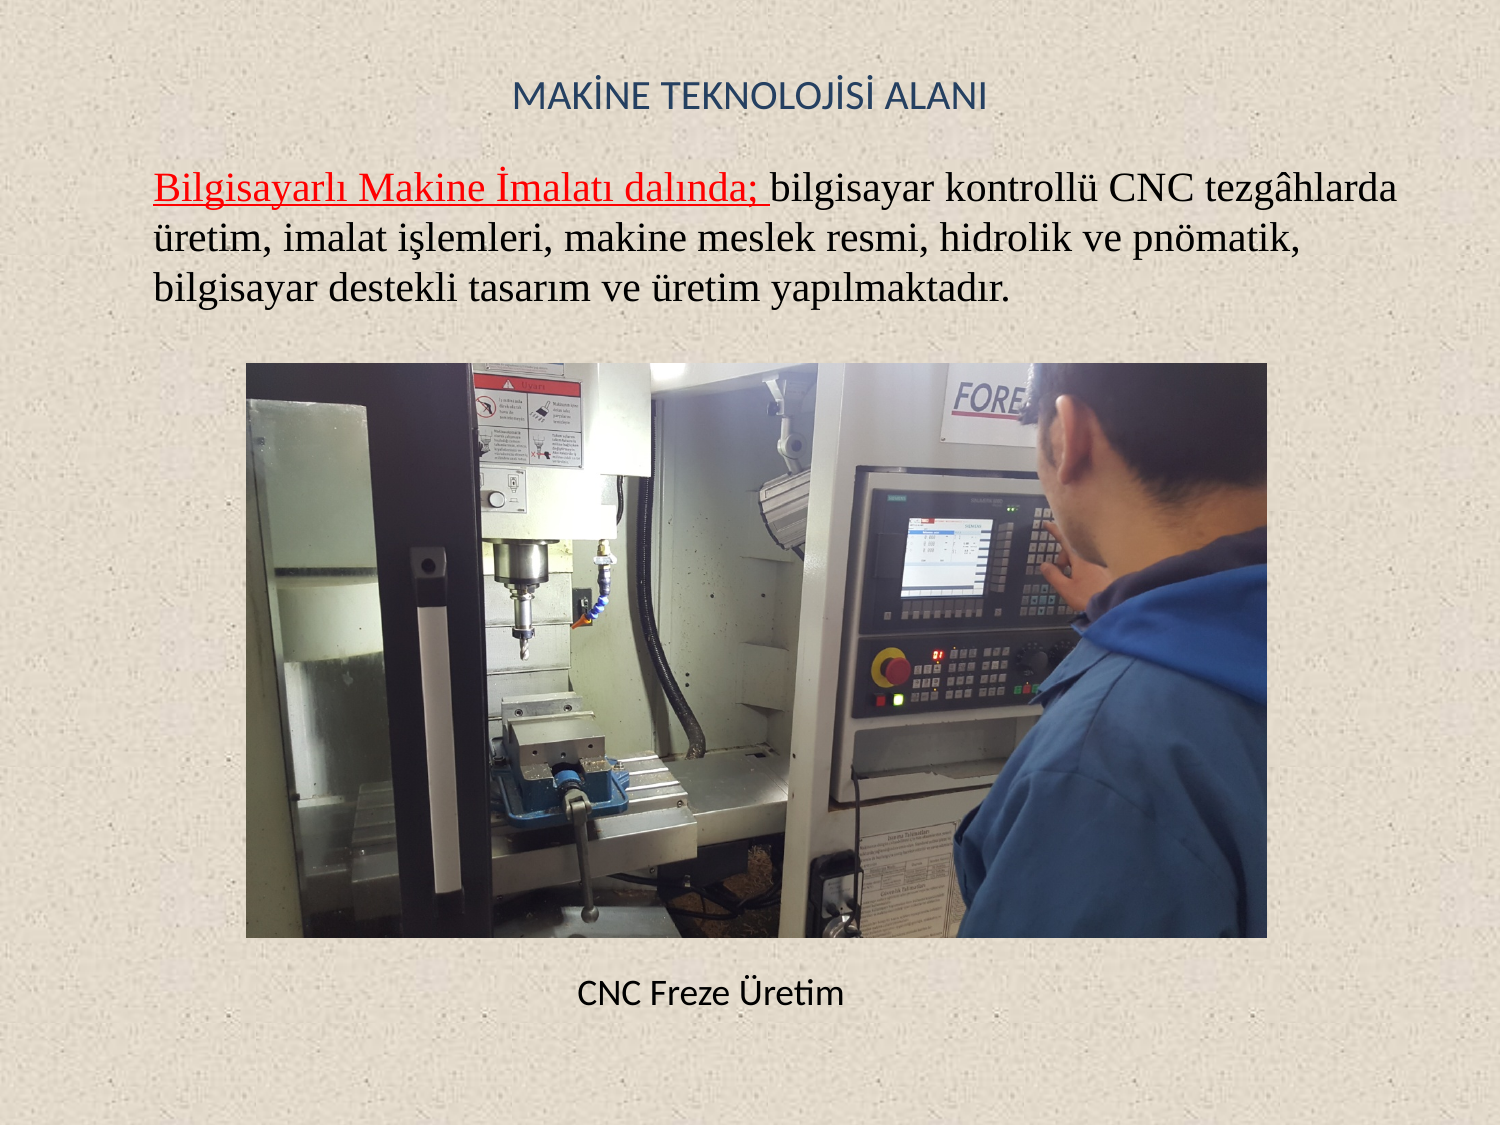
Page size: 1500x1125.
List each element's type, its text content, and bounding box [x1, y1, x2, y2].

list Bilgisayarlı Makine İmalatı dalında; bilgisayar kontrollü CNC tezgâhlarda üretim, imalat işlemleri, makine meslek resmi, hidrolik ve pnömatik, bilgisayar destekli tasarım ve üretim yapılmaktadır. [82, 152, 1432, 364]
text_box CNC Freze Üretim [562, 960, 868, 1021]
title MAKİNE TEKNOLOJİSİ ALANI [75, 45, 1425, 141]
picture [0, 0, 1500, 1125]
